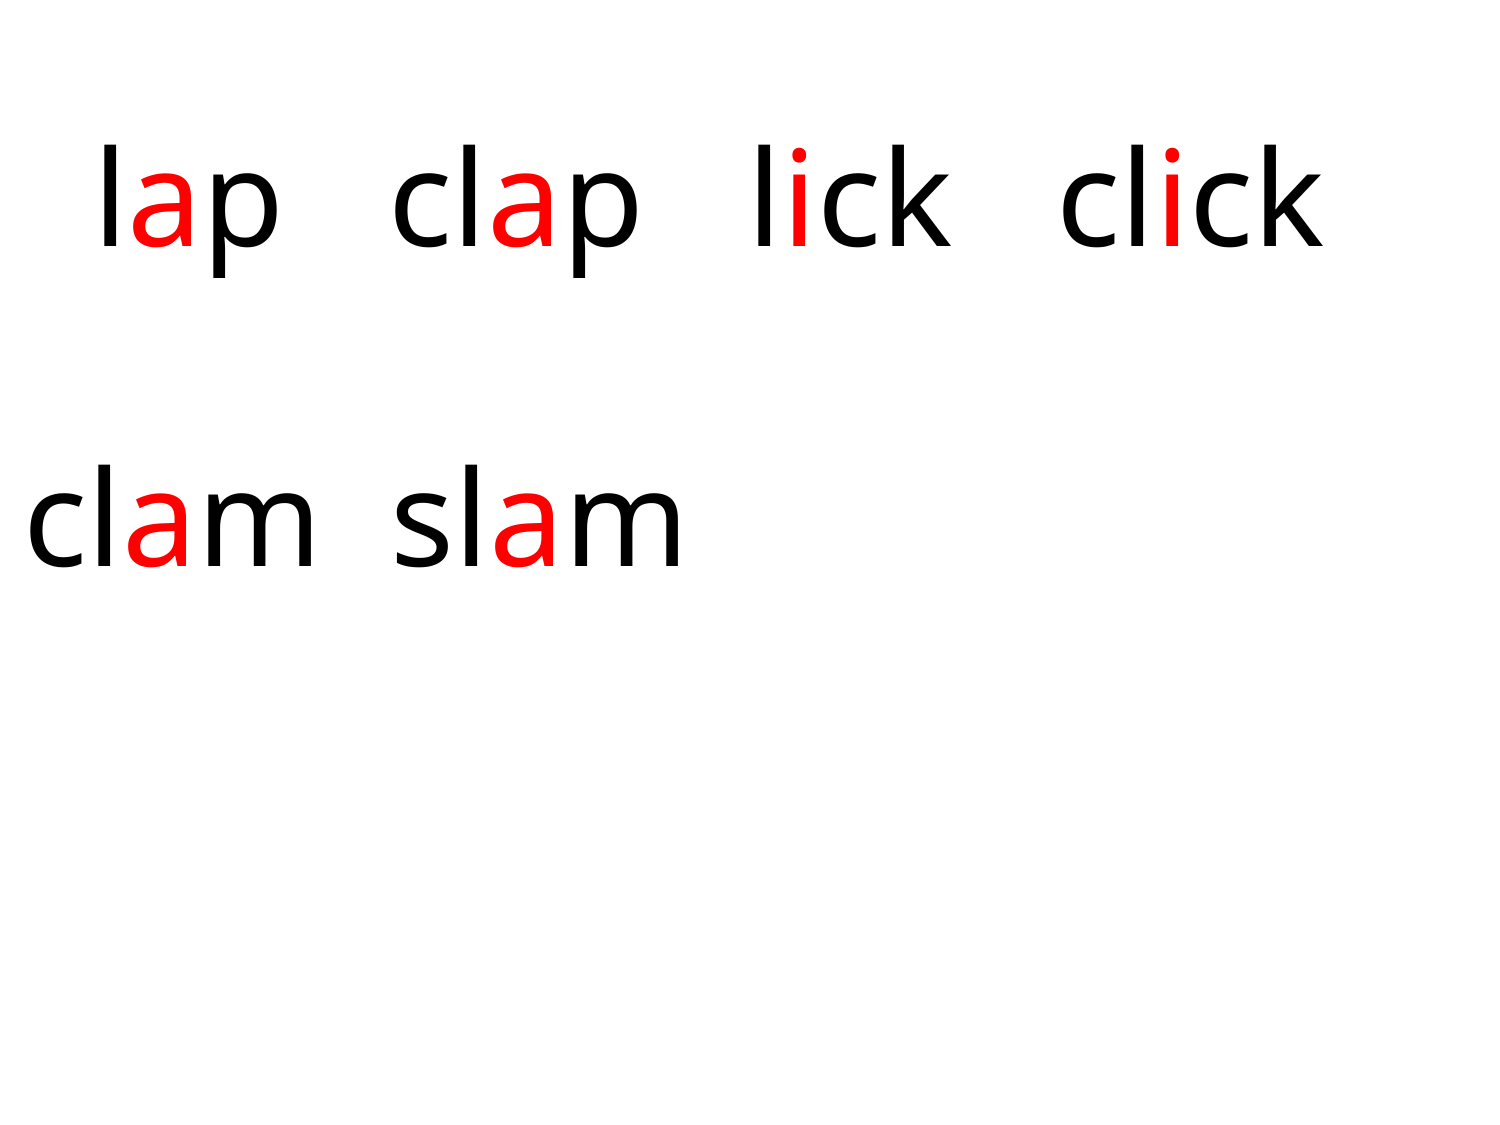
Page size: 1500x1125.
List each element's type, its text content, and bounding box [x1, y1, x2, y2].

text_box lap clap lick click clam slam [9, 106, 1487, 601]
